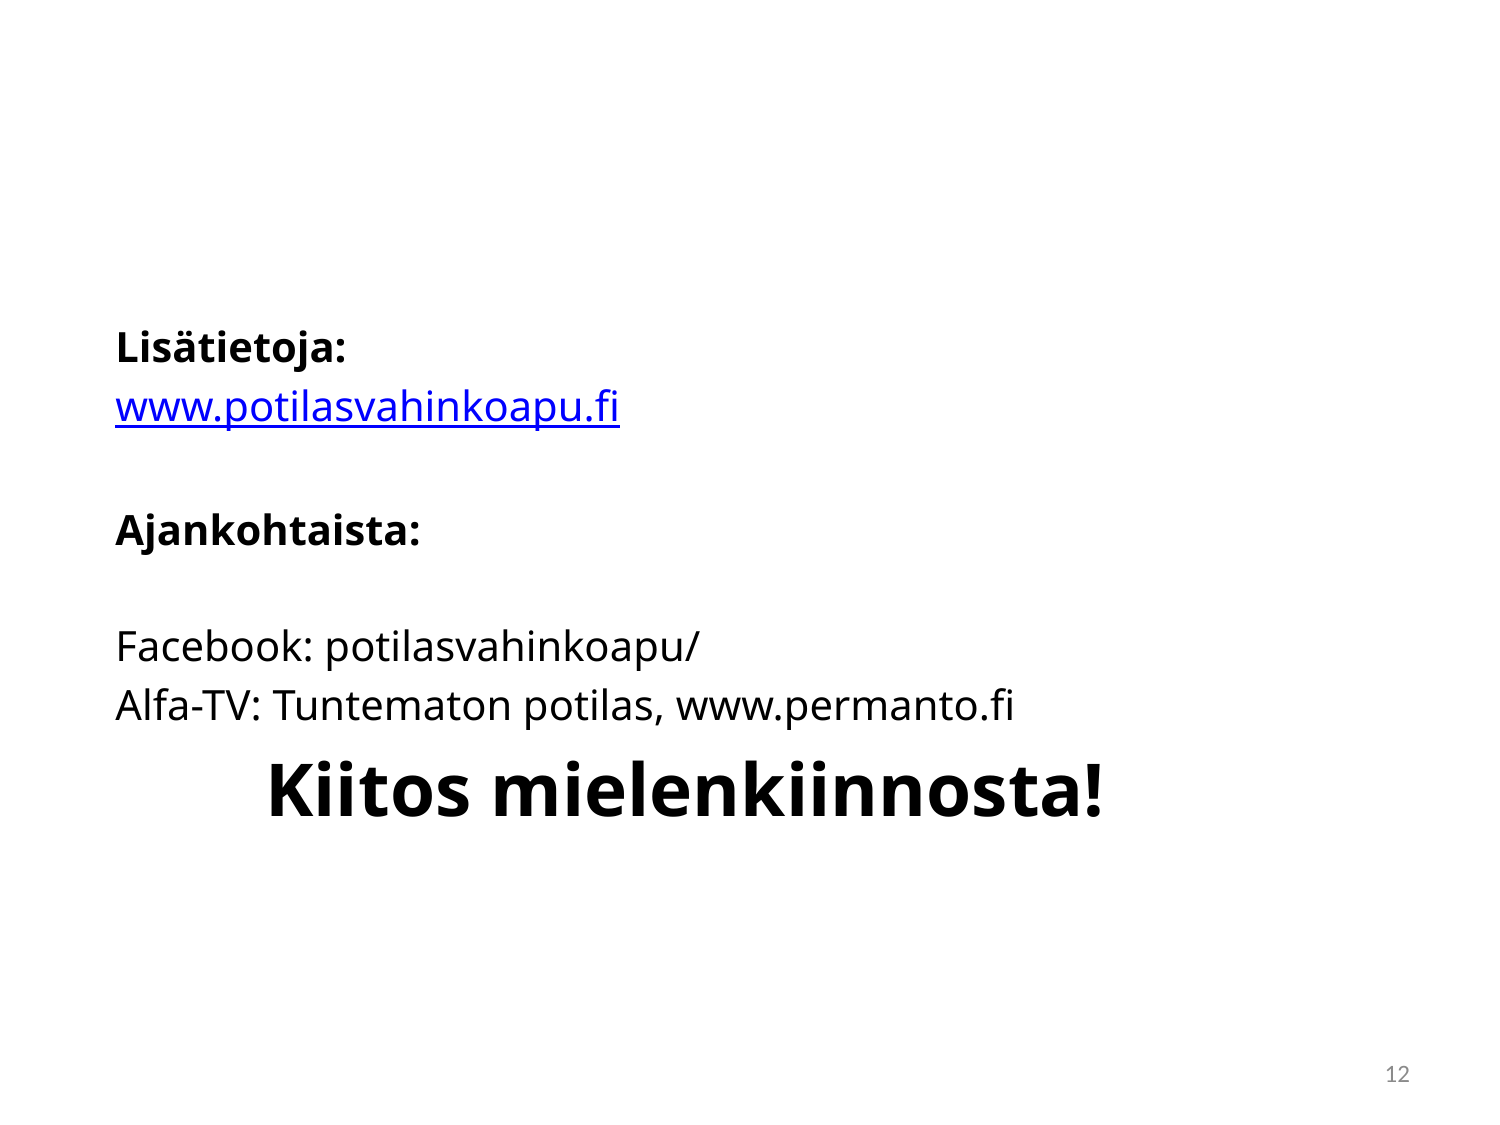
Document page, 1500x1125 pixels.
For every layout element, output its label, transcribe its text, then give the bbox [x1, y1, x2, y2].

list Lisätietoja: www.potilasvahinkoapu.fi Ajankohtaista: Facebook: potilasvahinkoapu/ Alfa-TV: Tuntematon potilas, www.permanto.fi Kiitos mielenkiinnosta! [100, 255, 1376, 954]
slide_number 12 [1074, 1042, 1425, 1103]
